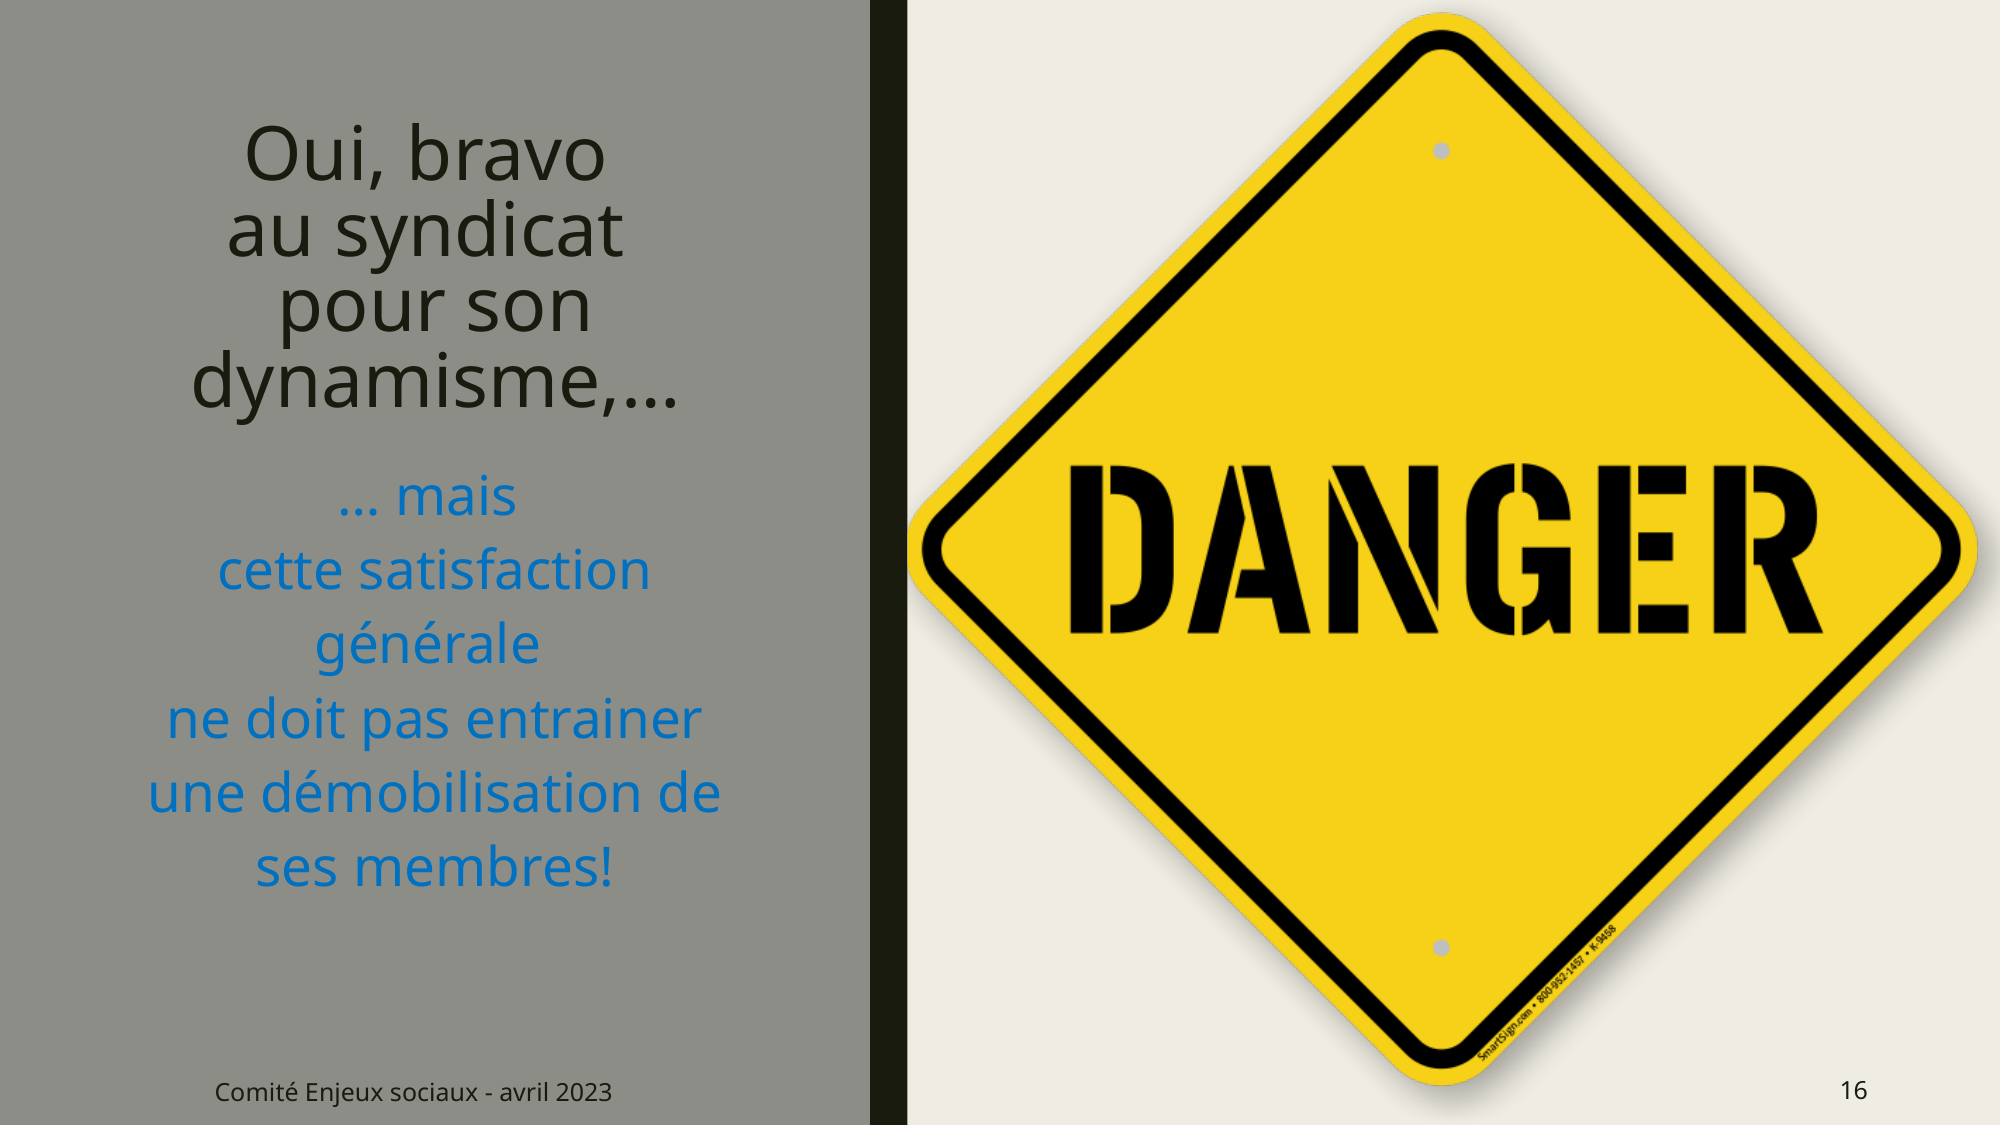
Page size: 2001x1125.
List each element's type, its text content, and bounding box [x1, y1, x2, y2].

picture [907, 0, 2000, 1125]
list … mais cette satisfaction générale ne doit pas entrainer une démobilisation de ses membres! [118, 467, 752, 908]
footer Comité Enjeux sociaux - avril 2023 [199, 1058, 752, 1125]
title Oui, bravo au syndicat pour son dynamisme,… [92, 112, 779, 467]
